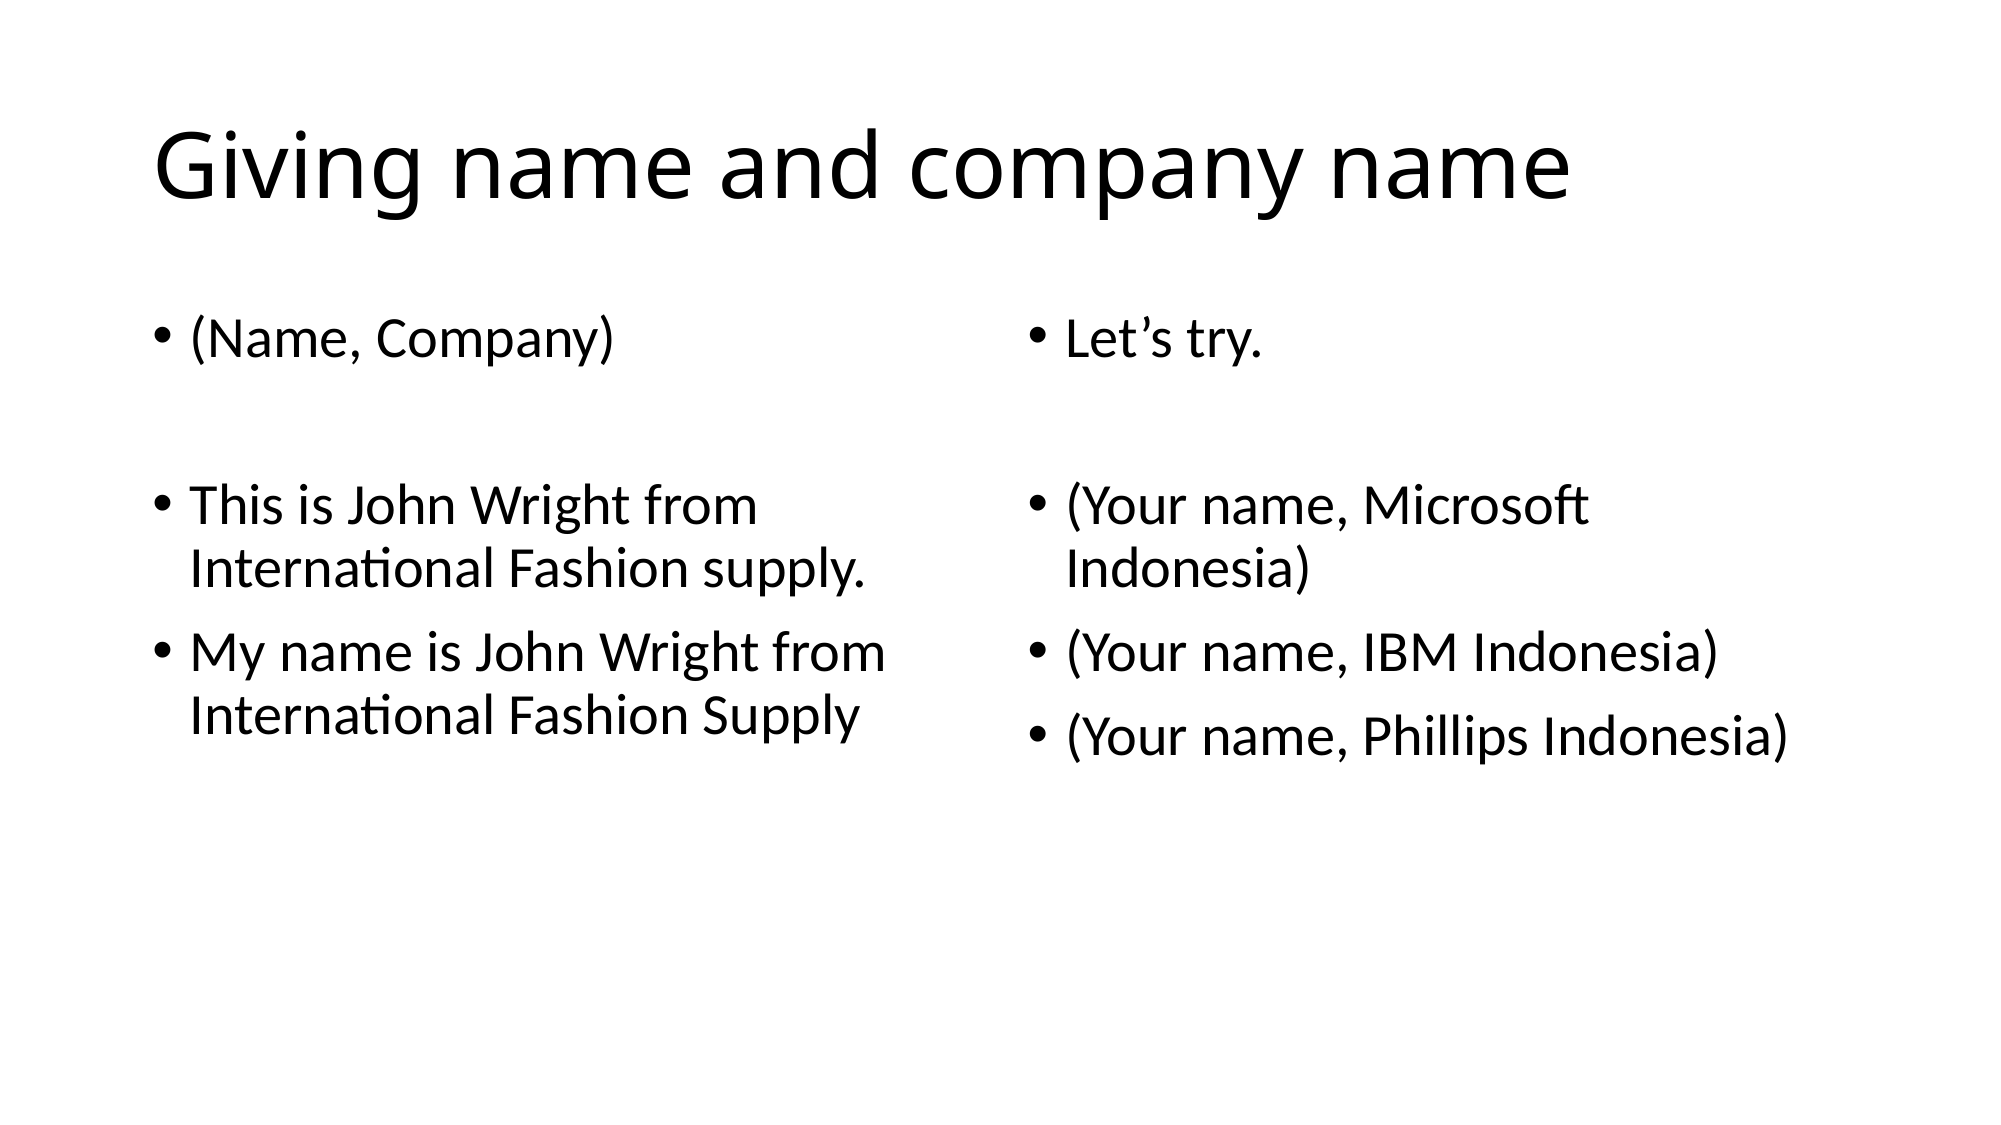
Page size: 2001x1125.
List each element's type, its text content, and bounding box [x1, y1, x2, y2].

list (Name, Company) This is John Wright from International Fashion supply. My name is John Wright from International Fashion Supply [137, 299, 988, 1014]
list Let’s try. (Your name, Microsoft Indonesia) (Your name, IBM Indonesia) (Your name, Phillips Indonesia) [1012, 299, 1863, 1014]
title Giving name and company name [137, 59, 1863, 278]
